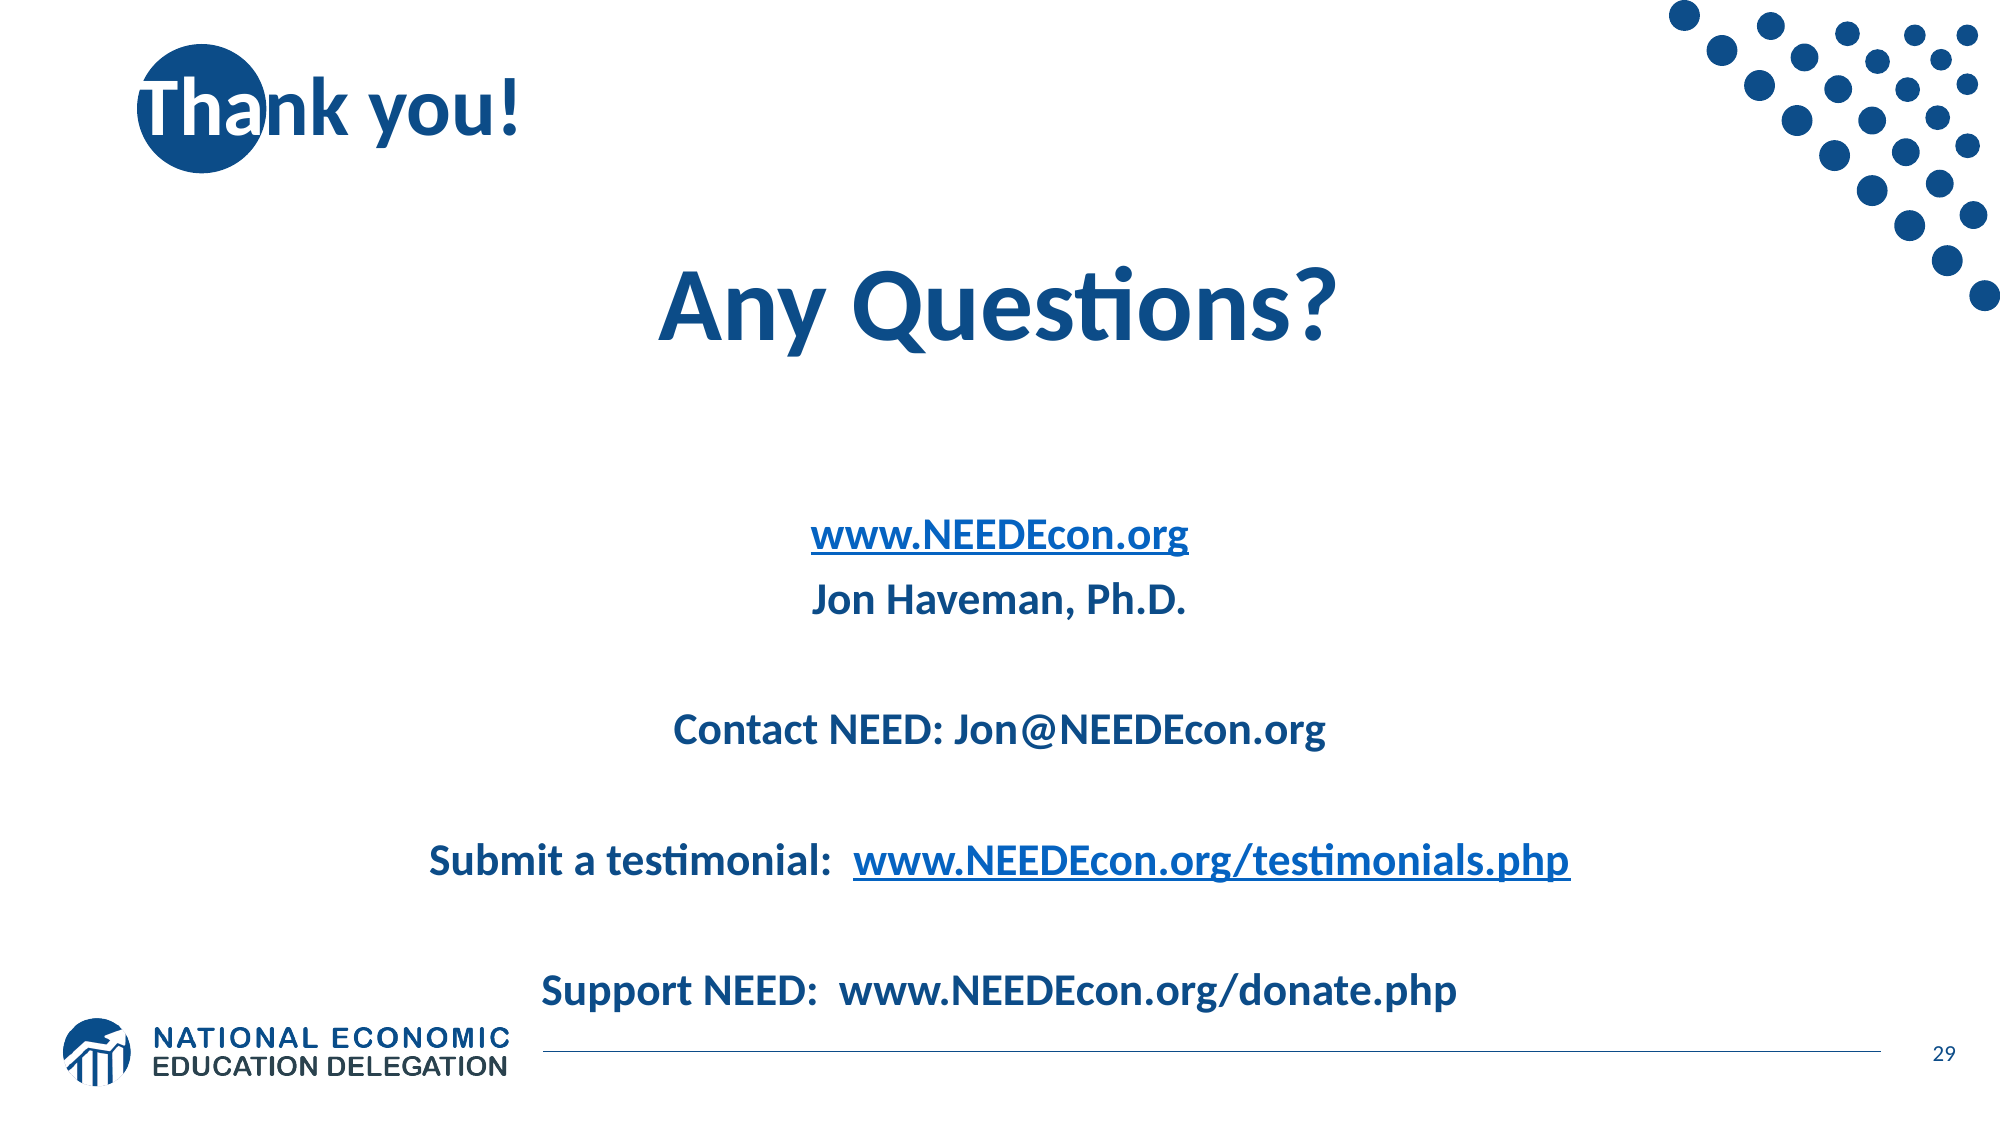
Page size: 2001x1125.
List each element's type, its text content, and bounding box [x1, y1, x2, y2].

picture [55, 1013, 520, 1091]
list Any Questions? www.NEEDEcon.org Jon Haveman, Ph.D. Contact NEED: Jon@NEEDEcon.org Submit a testimonial: www.NEEDEcon.org/testimonials.php Support NEED: www.NEEDEcon.org/donate.php [137, 108, 1863, 1032]
slide_number 29 [1521, 1022, 1972, 1082]
title Thank you! [104, 0, 1830, 218]
